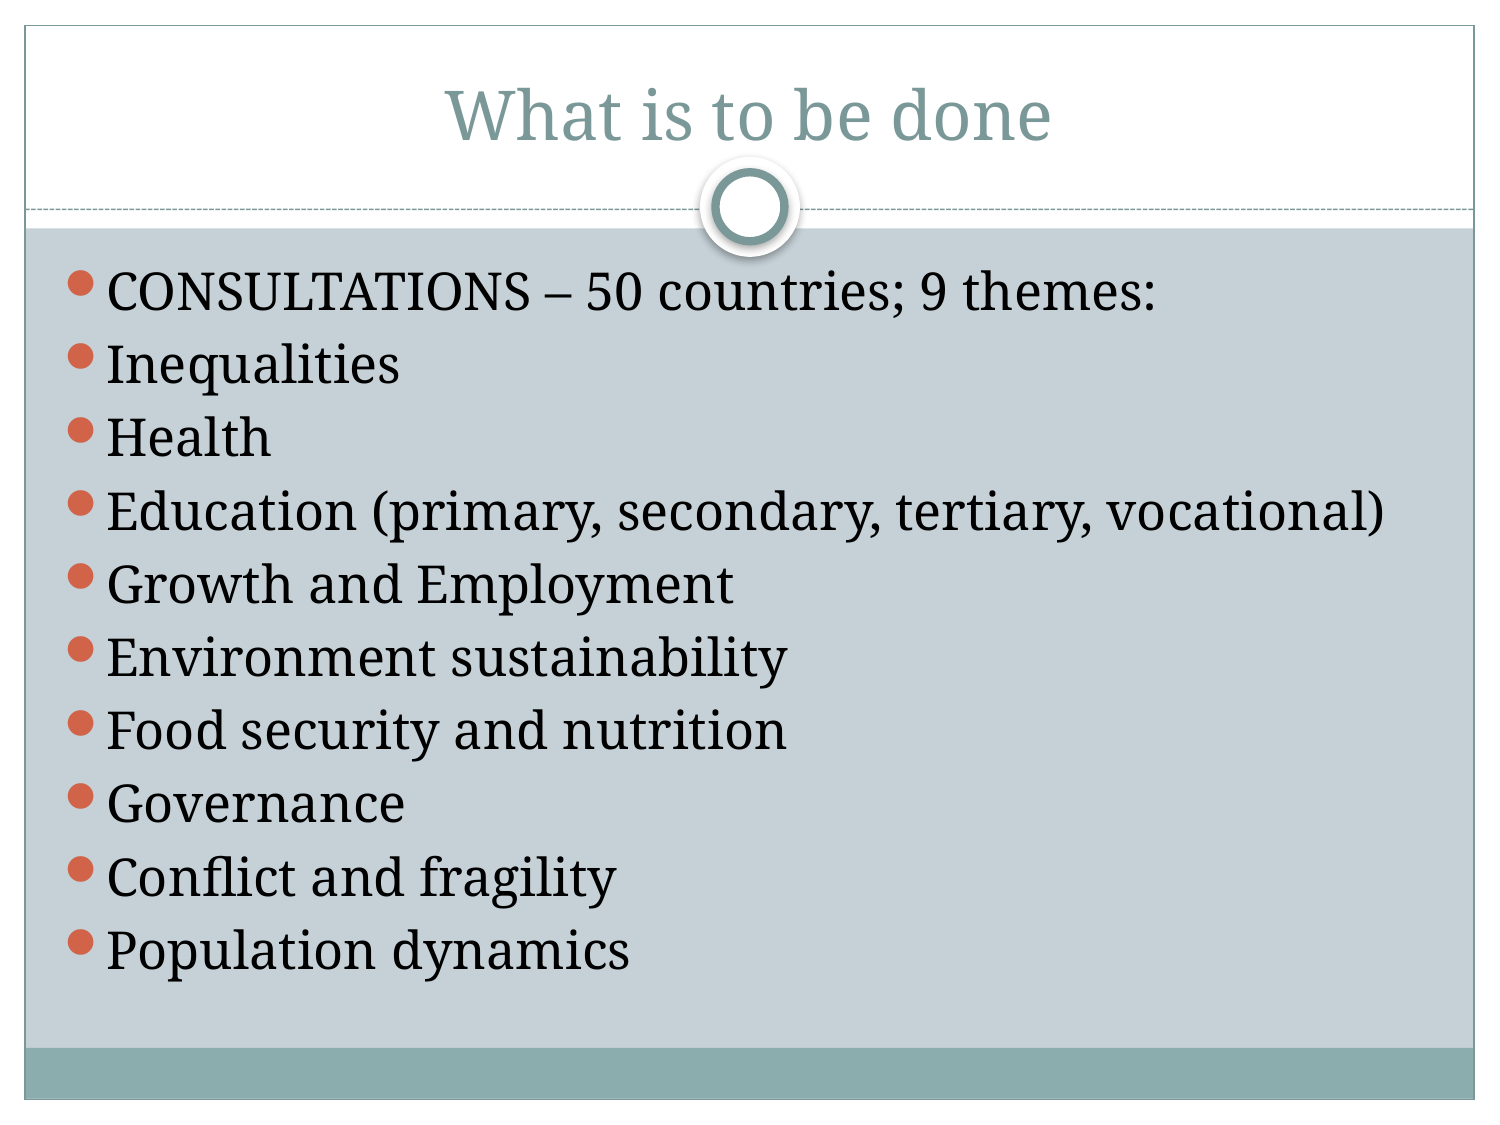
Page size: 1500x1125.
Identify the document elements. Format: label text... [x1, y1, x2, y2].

title What is to be done [49, 37, 1450, 162]
list CONSULTATIONS – 50 countries; 9 themes: Inequalities Health Education (primary, secondary, tertiary, vocational) Growth and Employment Environment sustainability Food security and nutrition Governance Conflict and fragility Population dynamics [49, 250, 1445, 1001]
